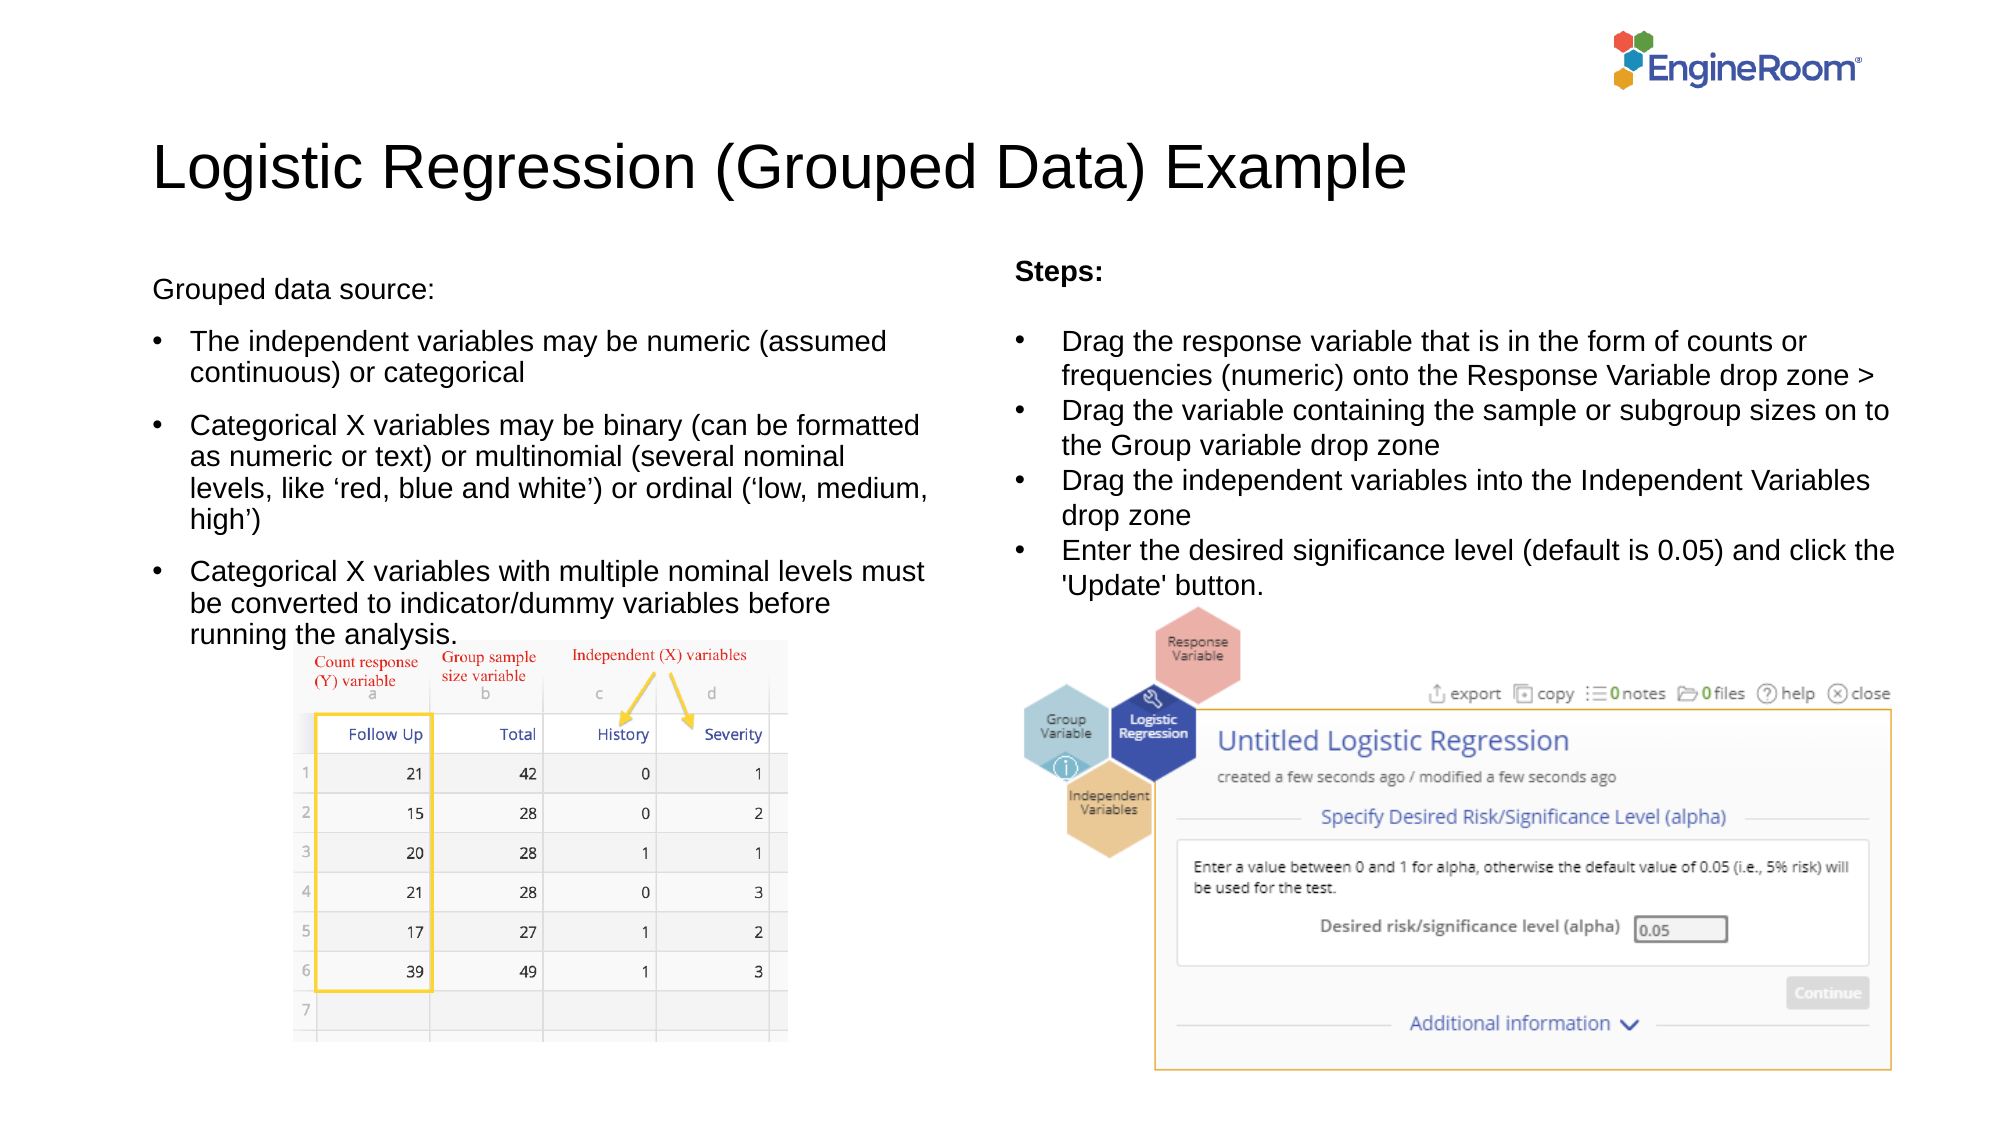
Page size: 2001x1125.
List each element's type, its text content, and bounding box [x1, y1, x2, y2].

picture [1016, 594, 1910, 1079]
text_box Steps: Drag the response variable that is in the form of counts or frequencies (numeric) onto the Response Variable drop zone > Drag the variable containing the sample or subgroup sizes on to the Group variable drop zone Drag the independent variables into the Independent Variables drop zone Enter the desired significance level (default is 0.05) and click the 'Update' button. [999, 244, 1921, 609]
list Grouped data source: The independent variables may be numeric (assumed continuous) or categorical Categorical X variables may be binary (can be formatted as numeric or text) or multinomial (several nominal levels, like ‘red, blue and white’) or ordinal (‘low, medium, high’) Categorical X variables with multiple nominal levels must be converted to indicator/dummy variables before running the analysis. [137, 266, 950, 750]
picture [1612, 29, 1863, 90]
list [293, 640, 788, 1042]
title Logistic Regression (Grouped Data) Example [137, 59, 1863, 278]
